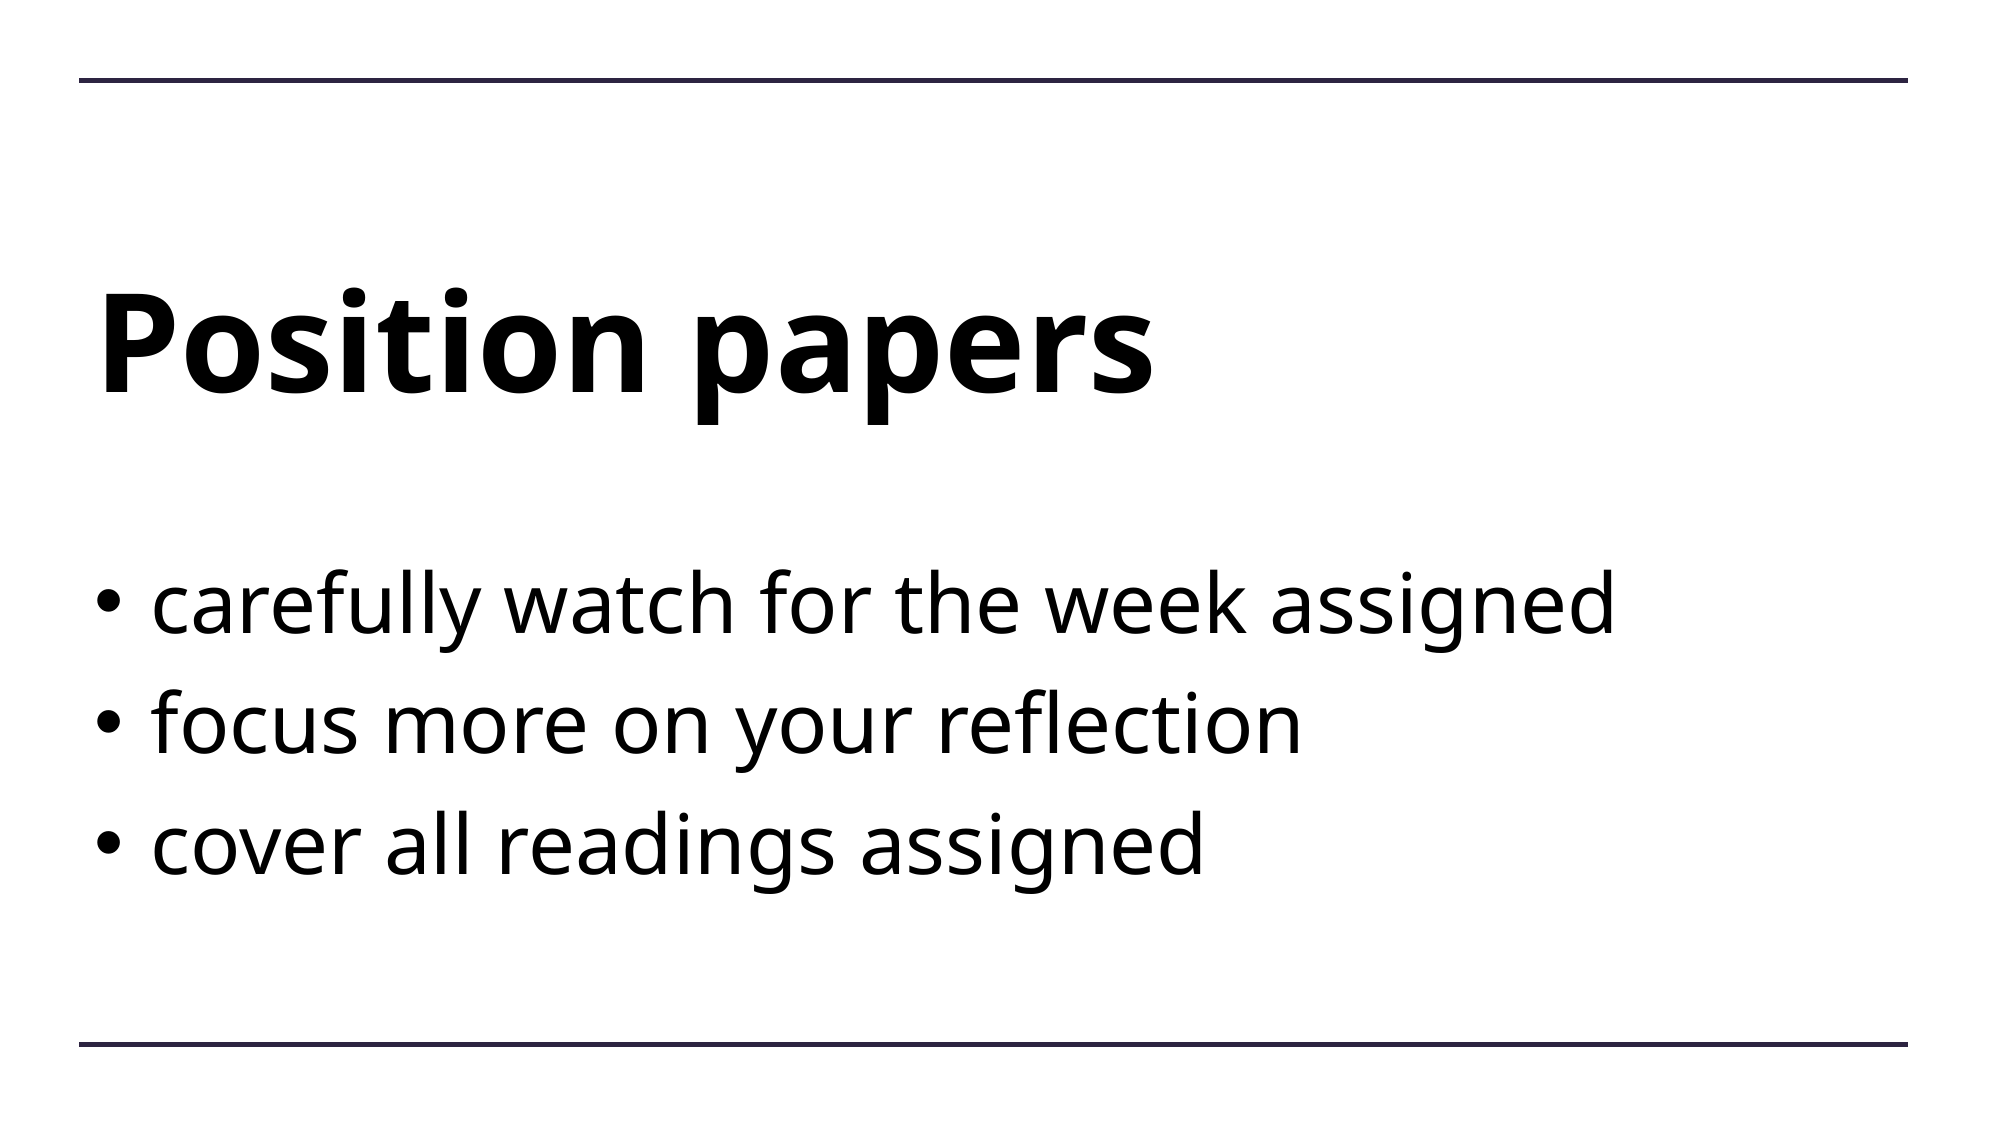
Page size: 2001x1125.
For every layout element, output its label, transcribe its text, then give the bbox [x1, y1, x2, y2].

title Position papers [79, 160, 1824, 515]
list carefully watch for the week assigned focus more on your reflection cover all readings assigned [79, 542, 1803, 965]
